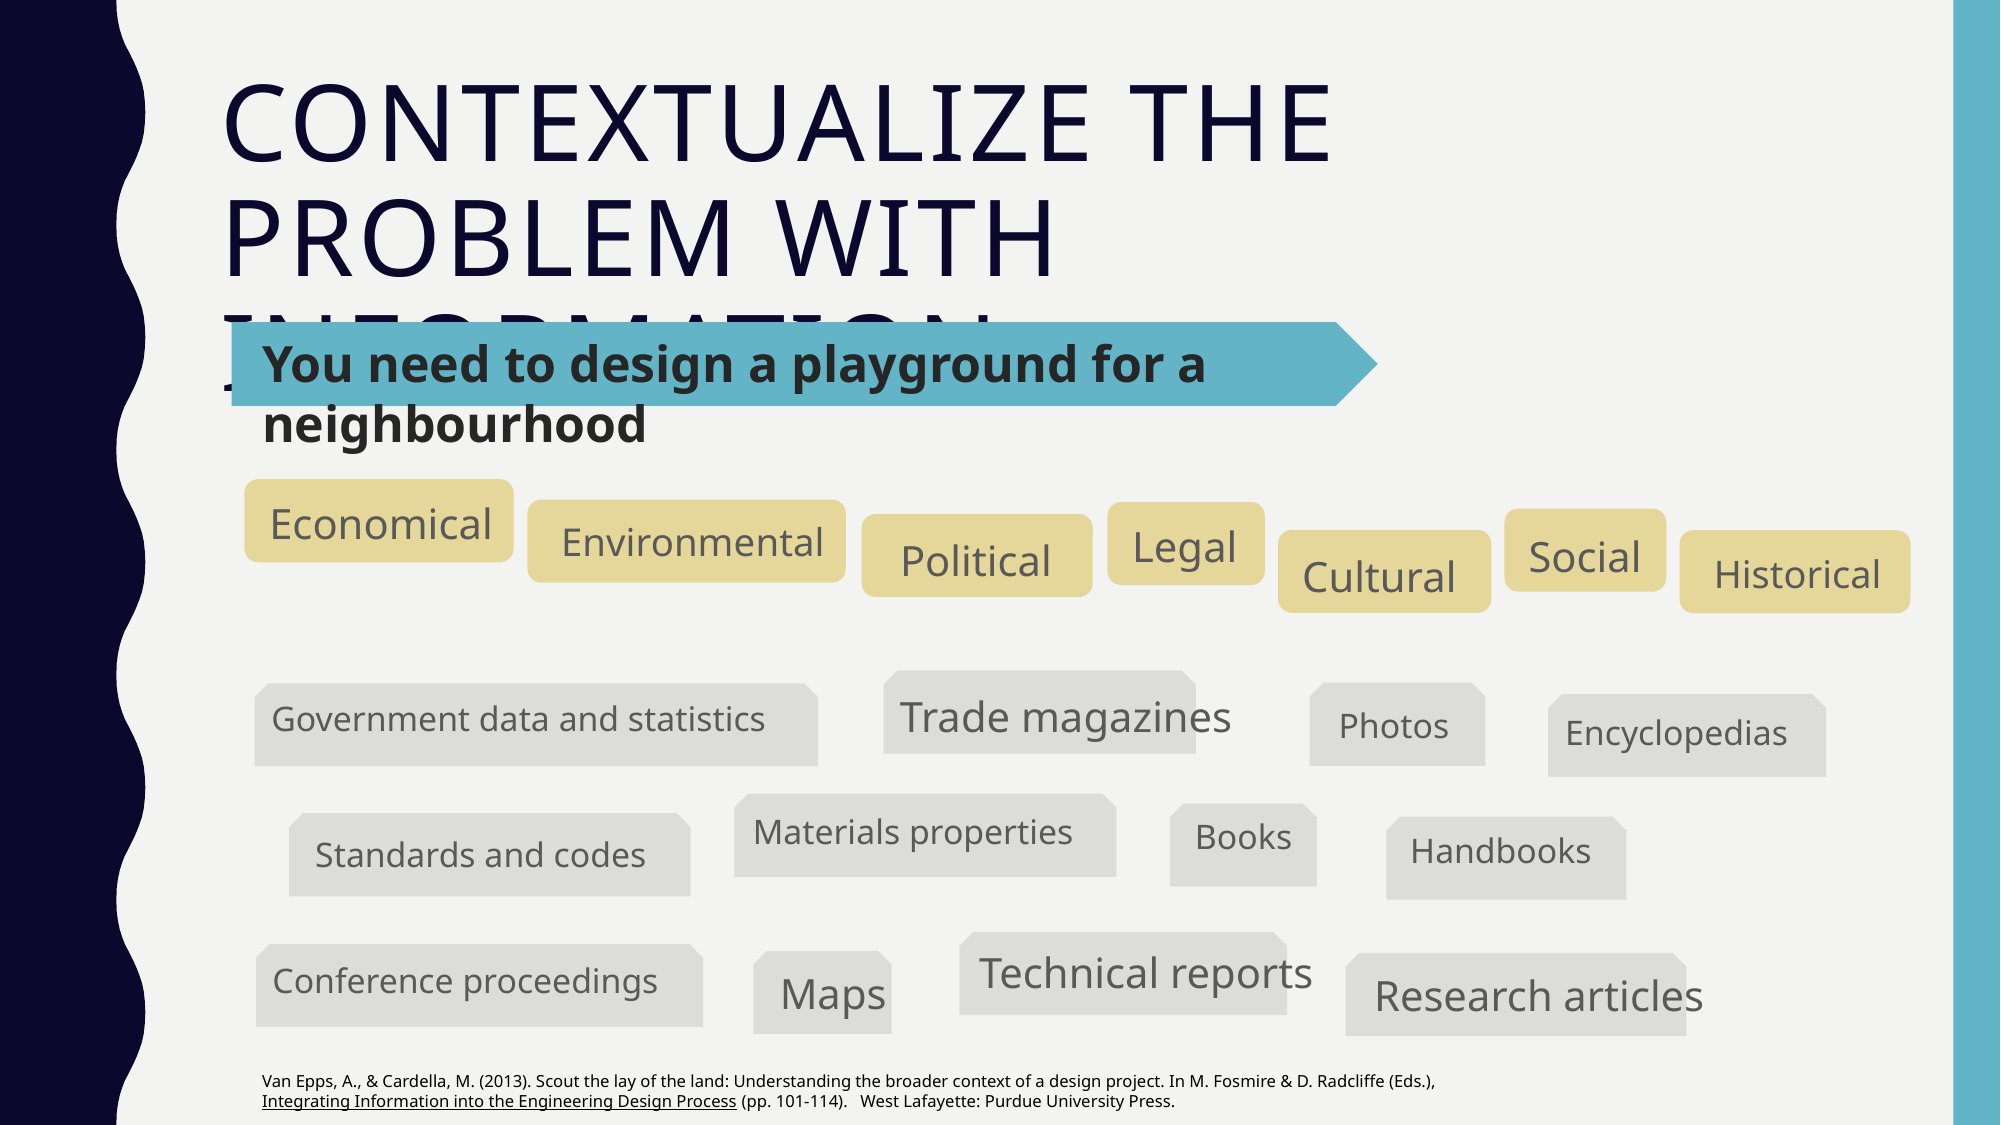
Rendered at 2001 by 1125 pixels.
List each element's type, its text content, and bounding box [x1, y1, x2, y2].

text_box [256, 944, 762, 1038]
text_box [753, 950, 912, 1044]
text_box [288, 813, 691, 911]
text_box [254, 683, 840, 775]
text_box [1485, 508, 1685, 592]
text_box Van Epps, A., & Cardella, M. (2013). Scout the lay of the land: Understanding the broader context of a design project. In M. Fosmire & D. Radcliffe (Eds.), Integrating Information into the Engineering Design Process (pp. 101-114). West Lafayette: Purdue University Press. [247, 1063, 1855, 1122]
text_box [1678, 529, 1912, 615]
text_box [231, 321, 1378, 406]
title Contextualize the problem with information [205, 62, 1712, 308]
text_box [1309, 682, 1486, 783]
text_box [1386, 816, 1627, 908]
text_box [1084, 501, 1285, 586]
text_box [527, 499, 846, 583]
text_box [1169, 803, 1328, 894]
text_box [231, 479, 531, 563]
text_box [734, 793, 1140, 889]
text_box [883, 670, 1469, 768]
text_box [959, 932, 1366, 1023]
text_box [1278, 529, 1492, 613]
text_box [1548, 694, 1840, 790]
list Historical [1697, 538, 1898, 610]
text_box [861, 513, 1093, 598]
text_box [1345, 952, 1761, 1047]
